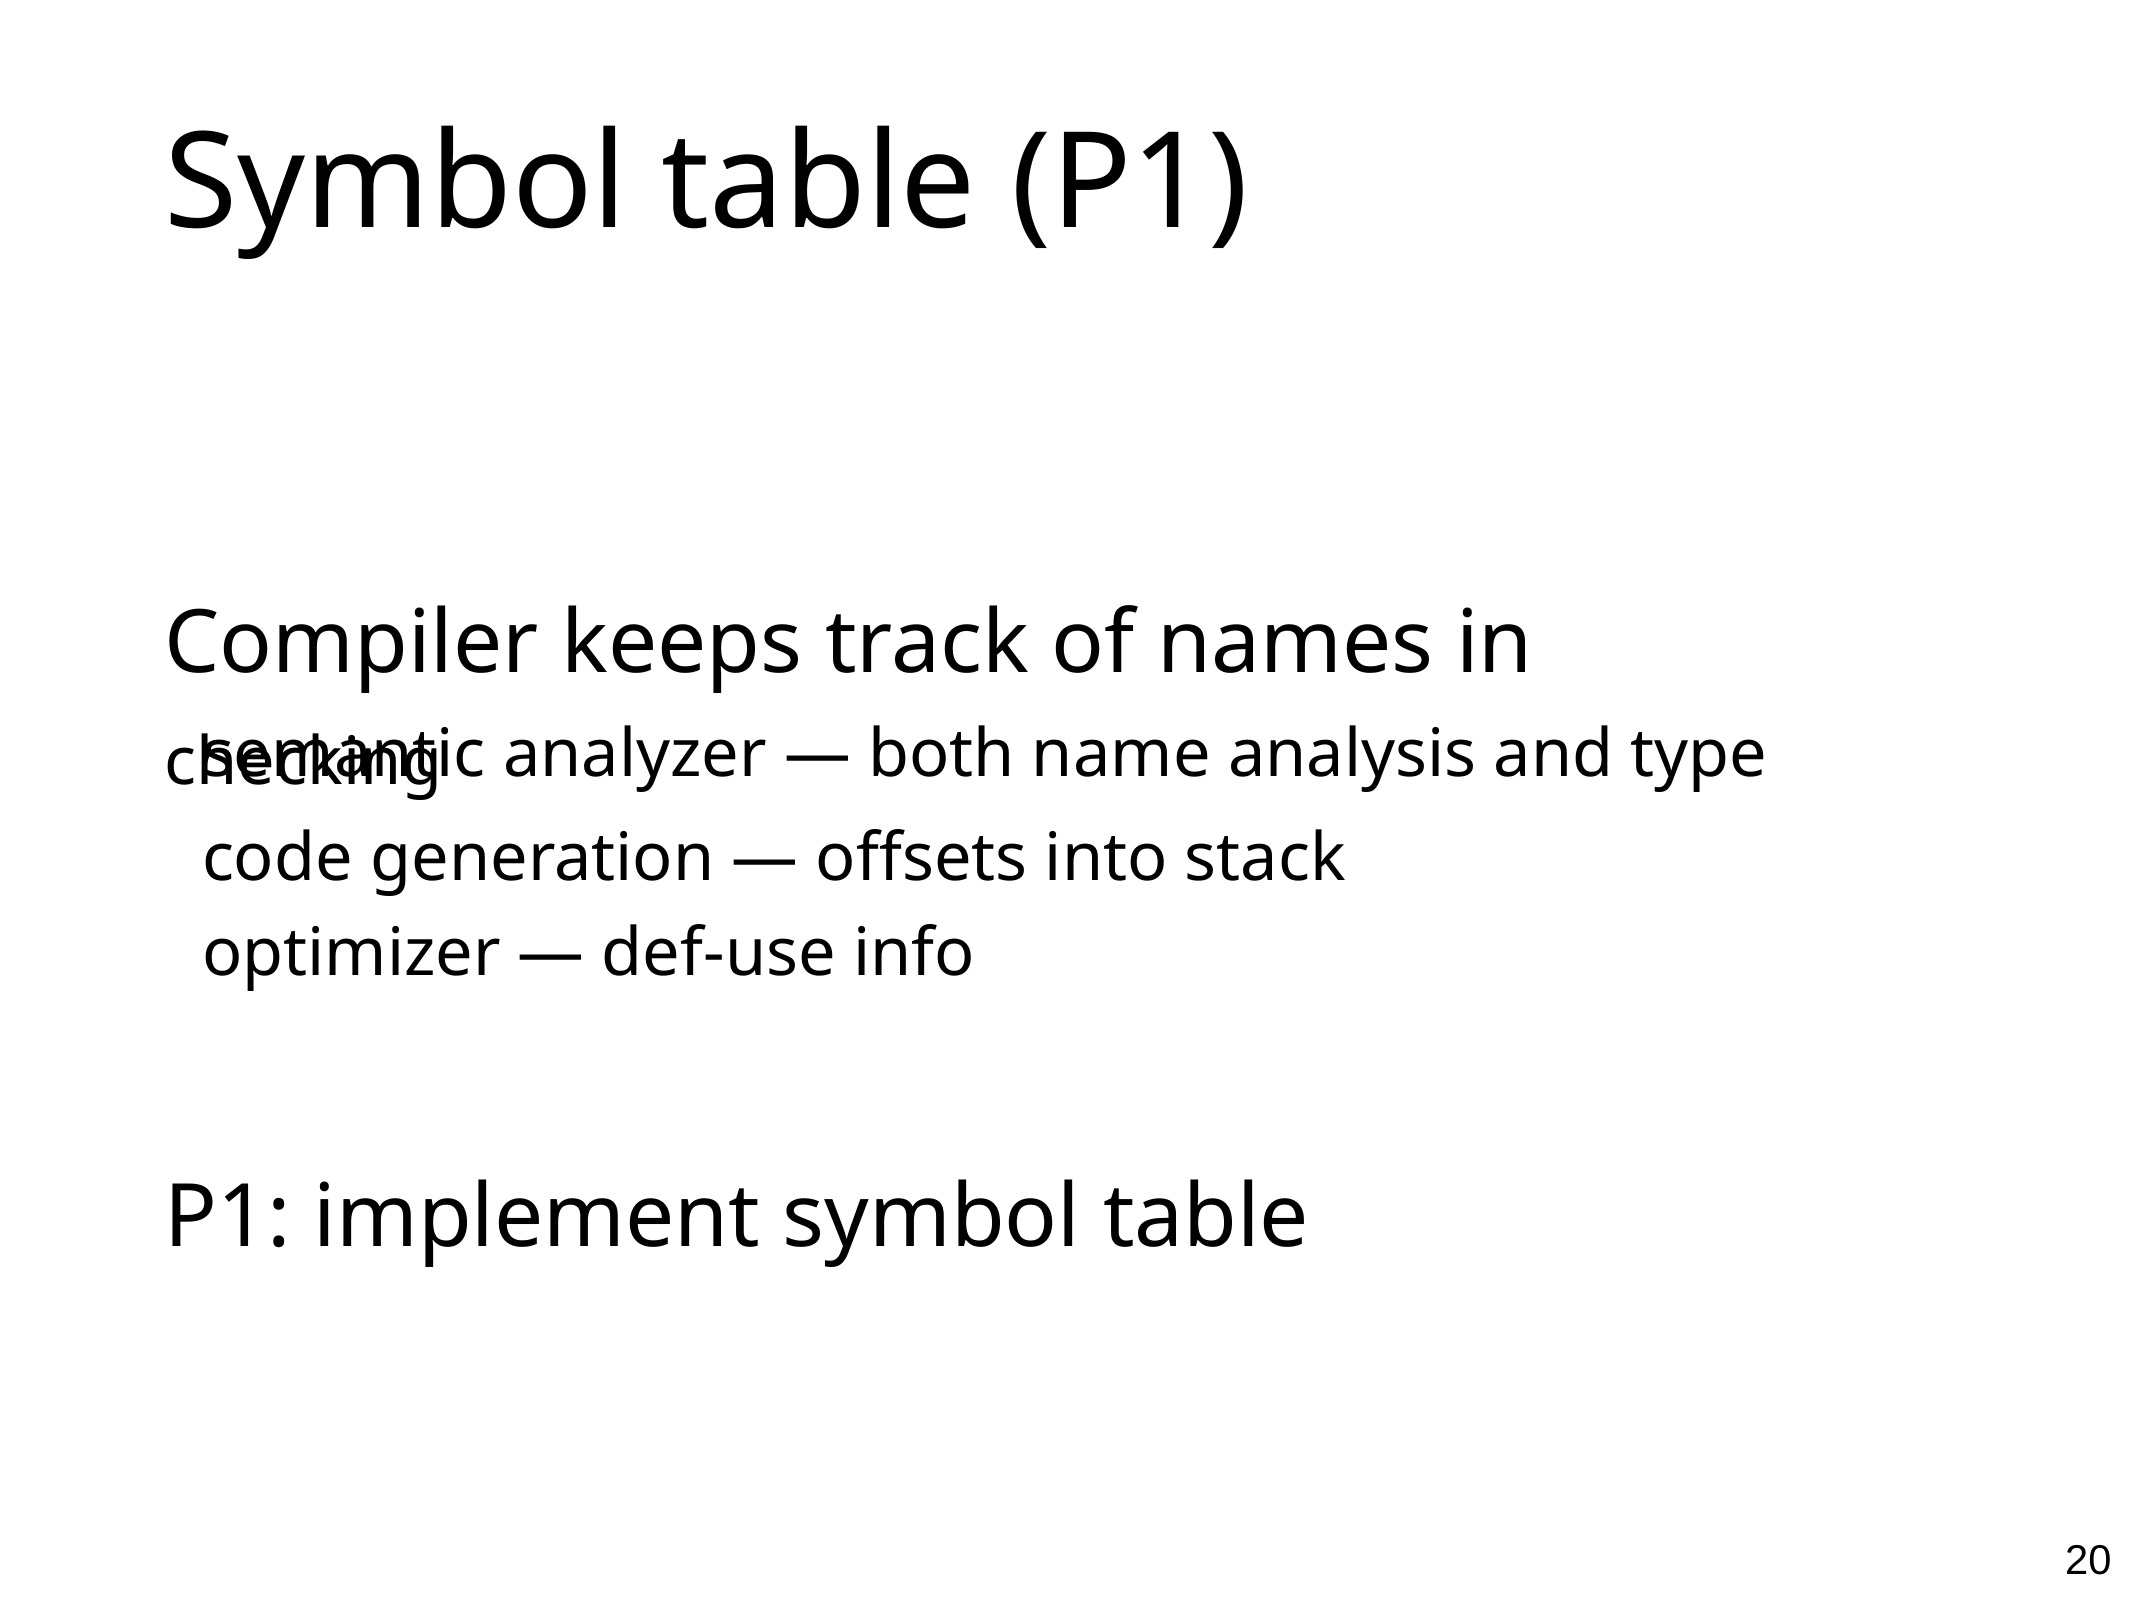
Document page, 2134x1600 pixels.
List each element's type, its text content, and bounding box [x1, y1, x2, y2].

list Compiler keeps track of names in semantic analyzer — both name analysis and type checking code generation — offsets into stack optimizer — def-use info P1: implement symbol table [155, 427, 1978, 1460]
slide_number 20 [2055, 1524, 2122, 1593]
title Symbol table (P1) [155, 0, 1978, 352]
